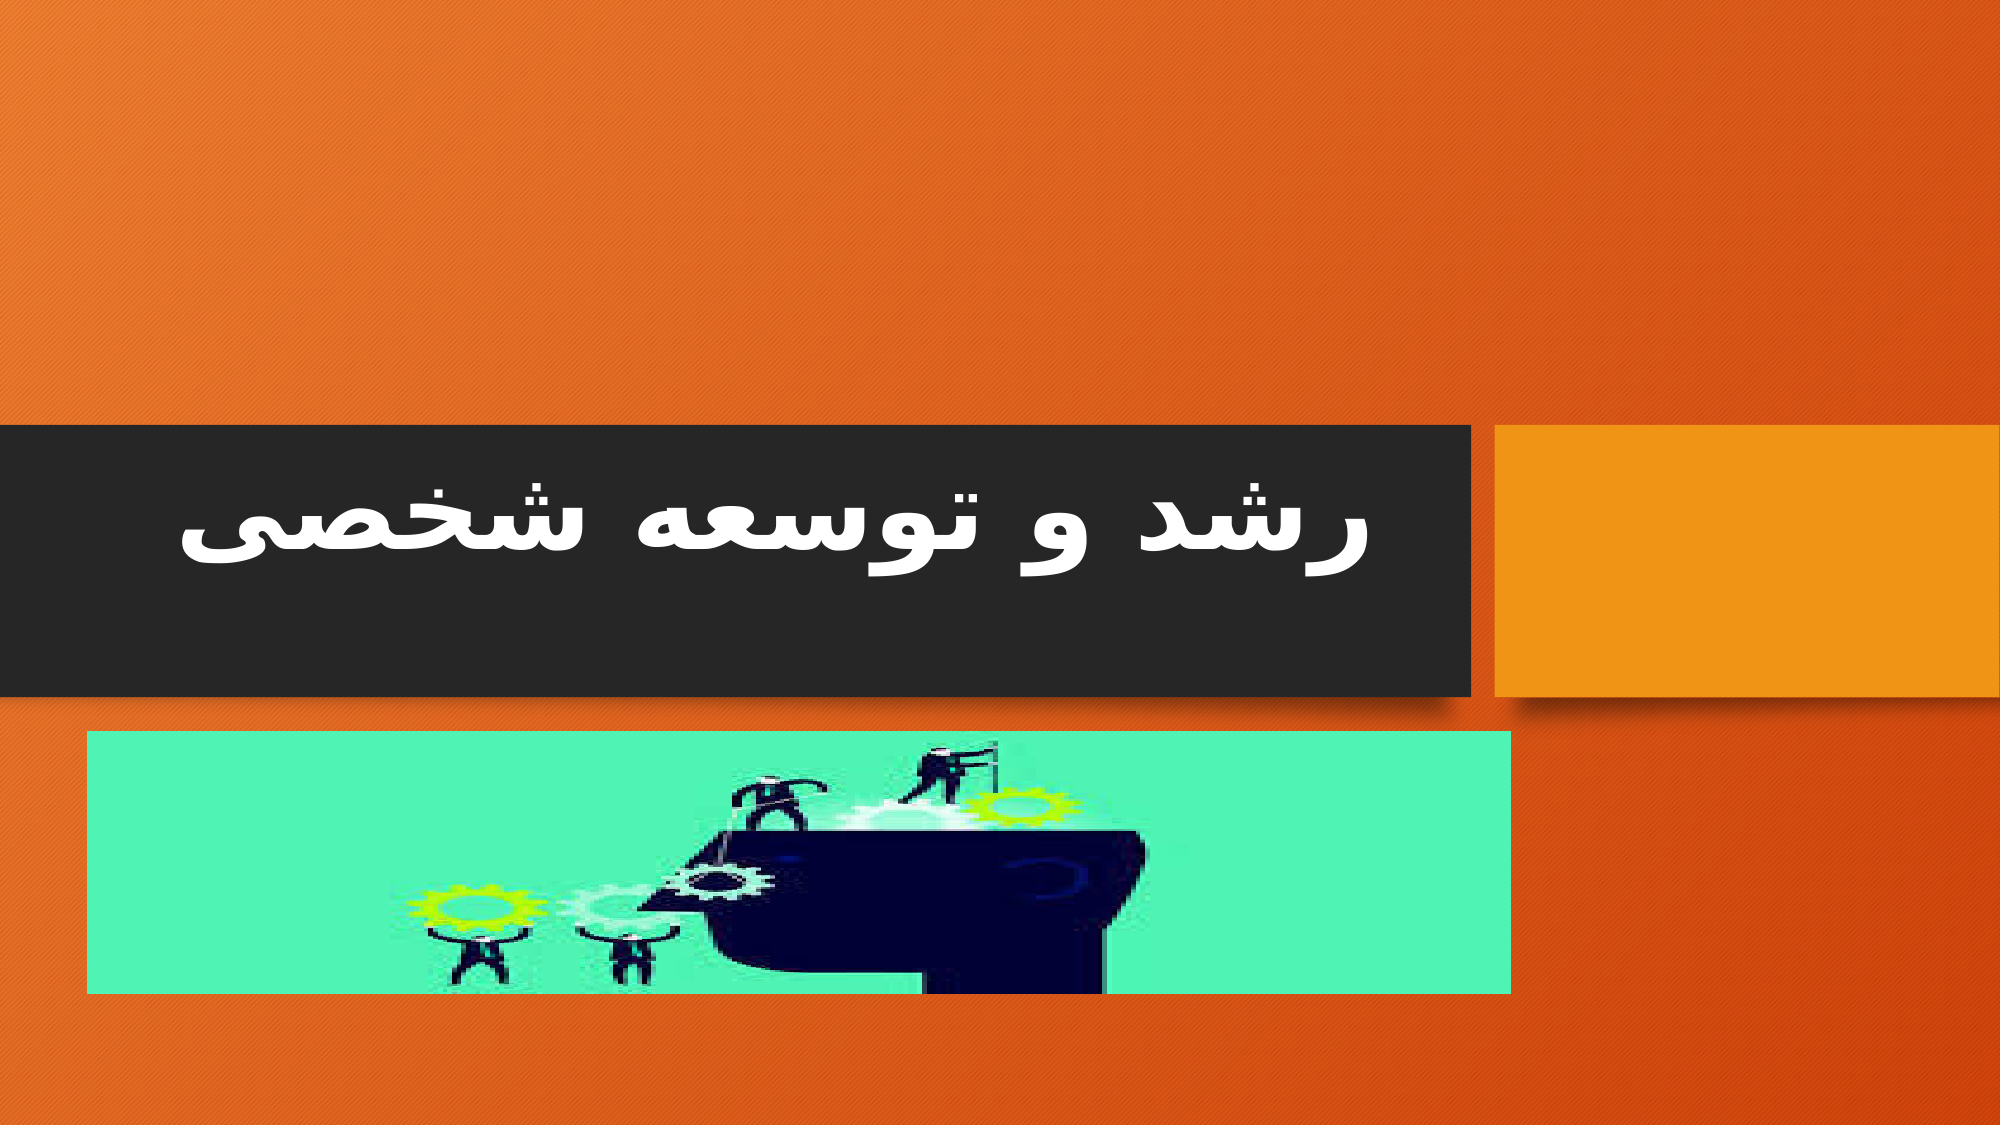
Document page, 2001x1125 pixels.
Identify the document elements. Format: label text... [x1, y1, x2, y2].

picture [0, 698, 2000, 994]
title رشد و توسعه شخصی [69, 447, 1482, 717]
